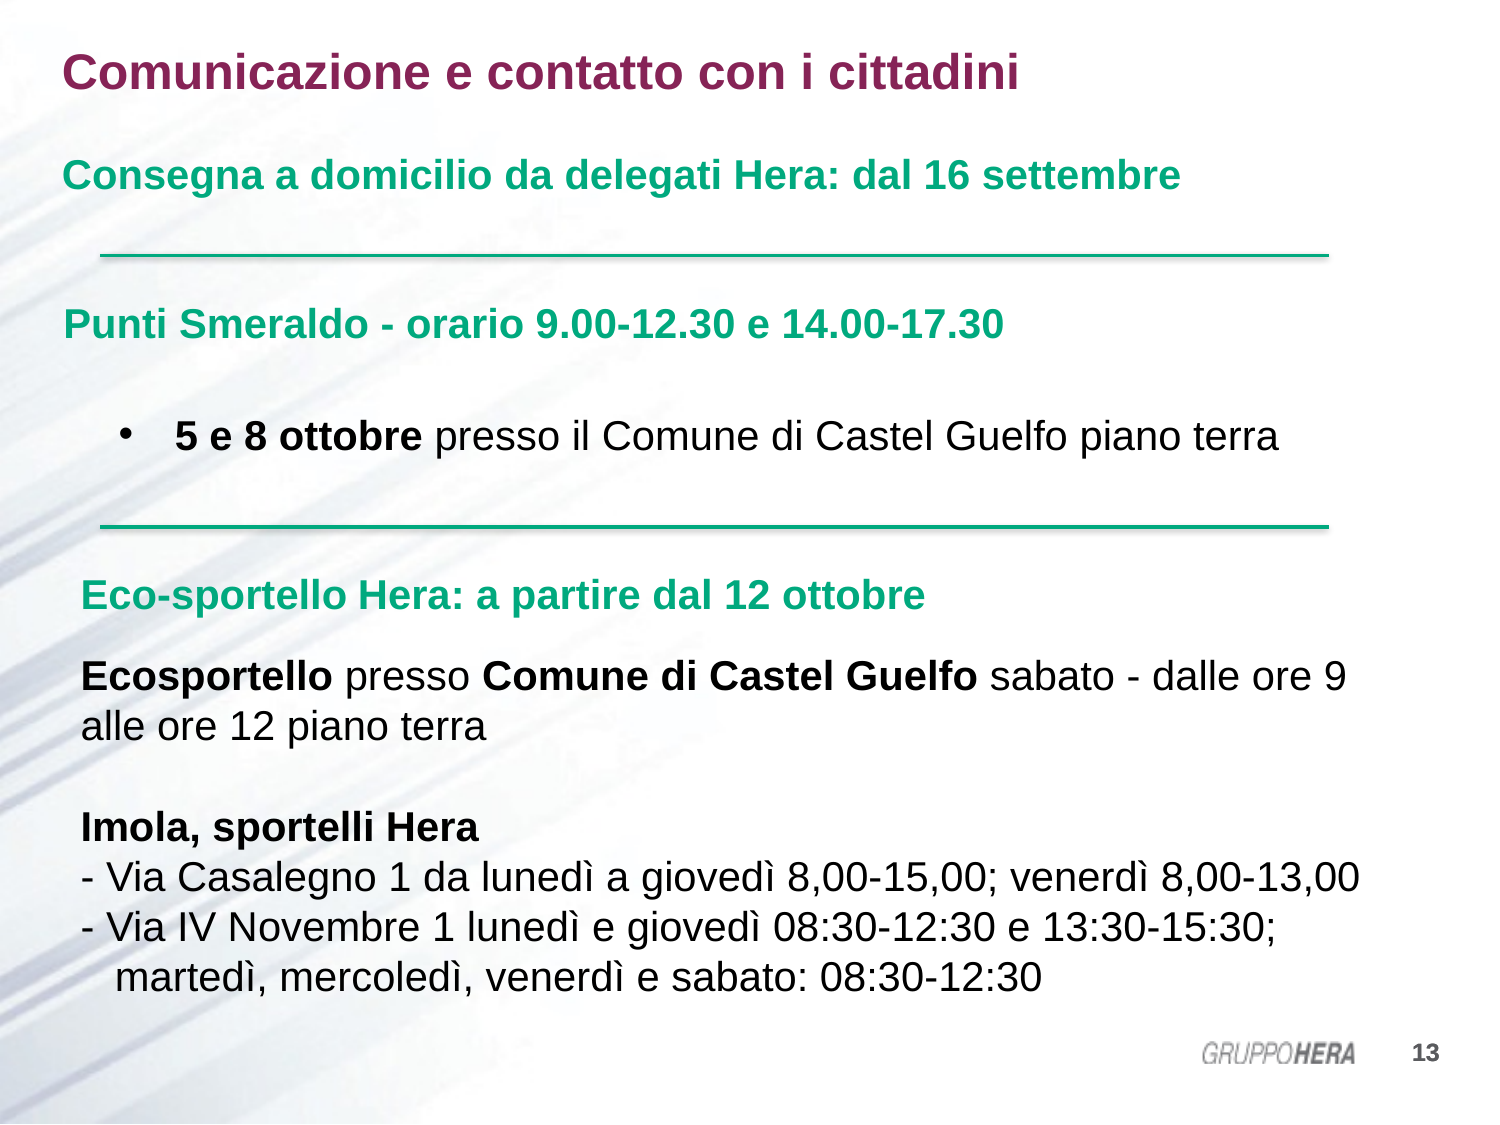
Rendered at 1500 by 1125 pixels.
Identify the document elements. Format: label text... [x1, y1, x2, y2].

picture [0, 0, 1073, 1124]
text_box Consegna a domicilio da delegati Hera: dal 16 settembre [59, 166, 1297, 224]
text_box Eco-sportello Hera: a partire dal 12 ottobre [78, 586, 1088, 643]
title Comunicazione e contatto con i cittadini [61, 28, 1125, 111]
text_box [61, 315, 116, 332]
text_box Ecosportello presso Comune di Castel Guelfo sabato - dalle ore 9 alle ore 12 piano terra Imola, sportelli Hera - Via Casalegno 1 da lunedì a giovedì 8,00-15,00; venerdì 8,00-13,00 - Via IV Novembre 1 lunedì e giovedì 08:30-12:30 e 13:30-15:30; martedì, mercoledì, venerdì e sabato: 08:30-12:30 [78, 645, 1365, 1035]
text_box 5 e 8 ottobre presso il Comune di Castel Guelfo piano terra [116, 278, 1436, 563]
